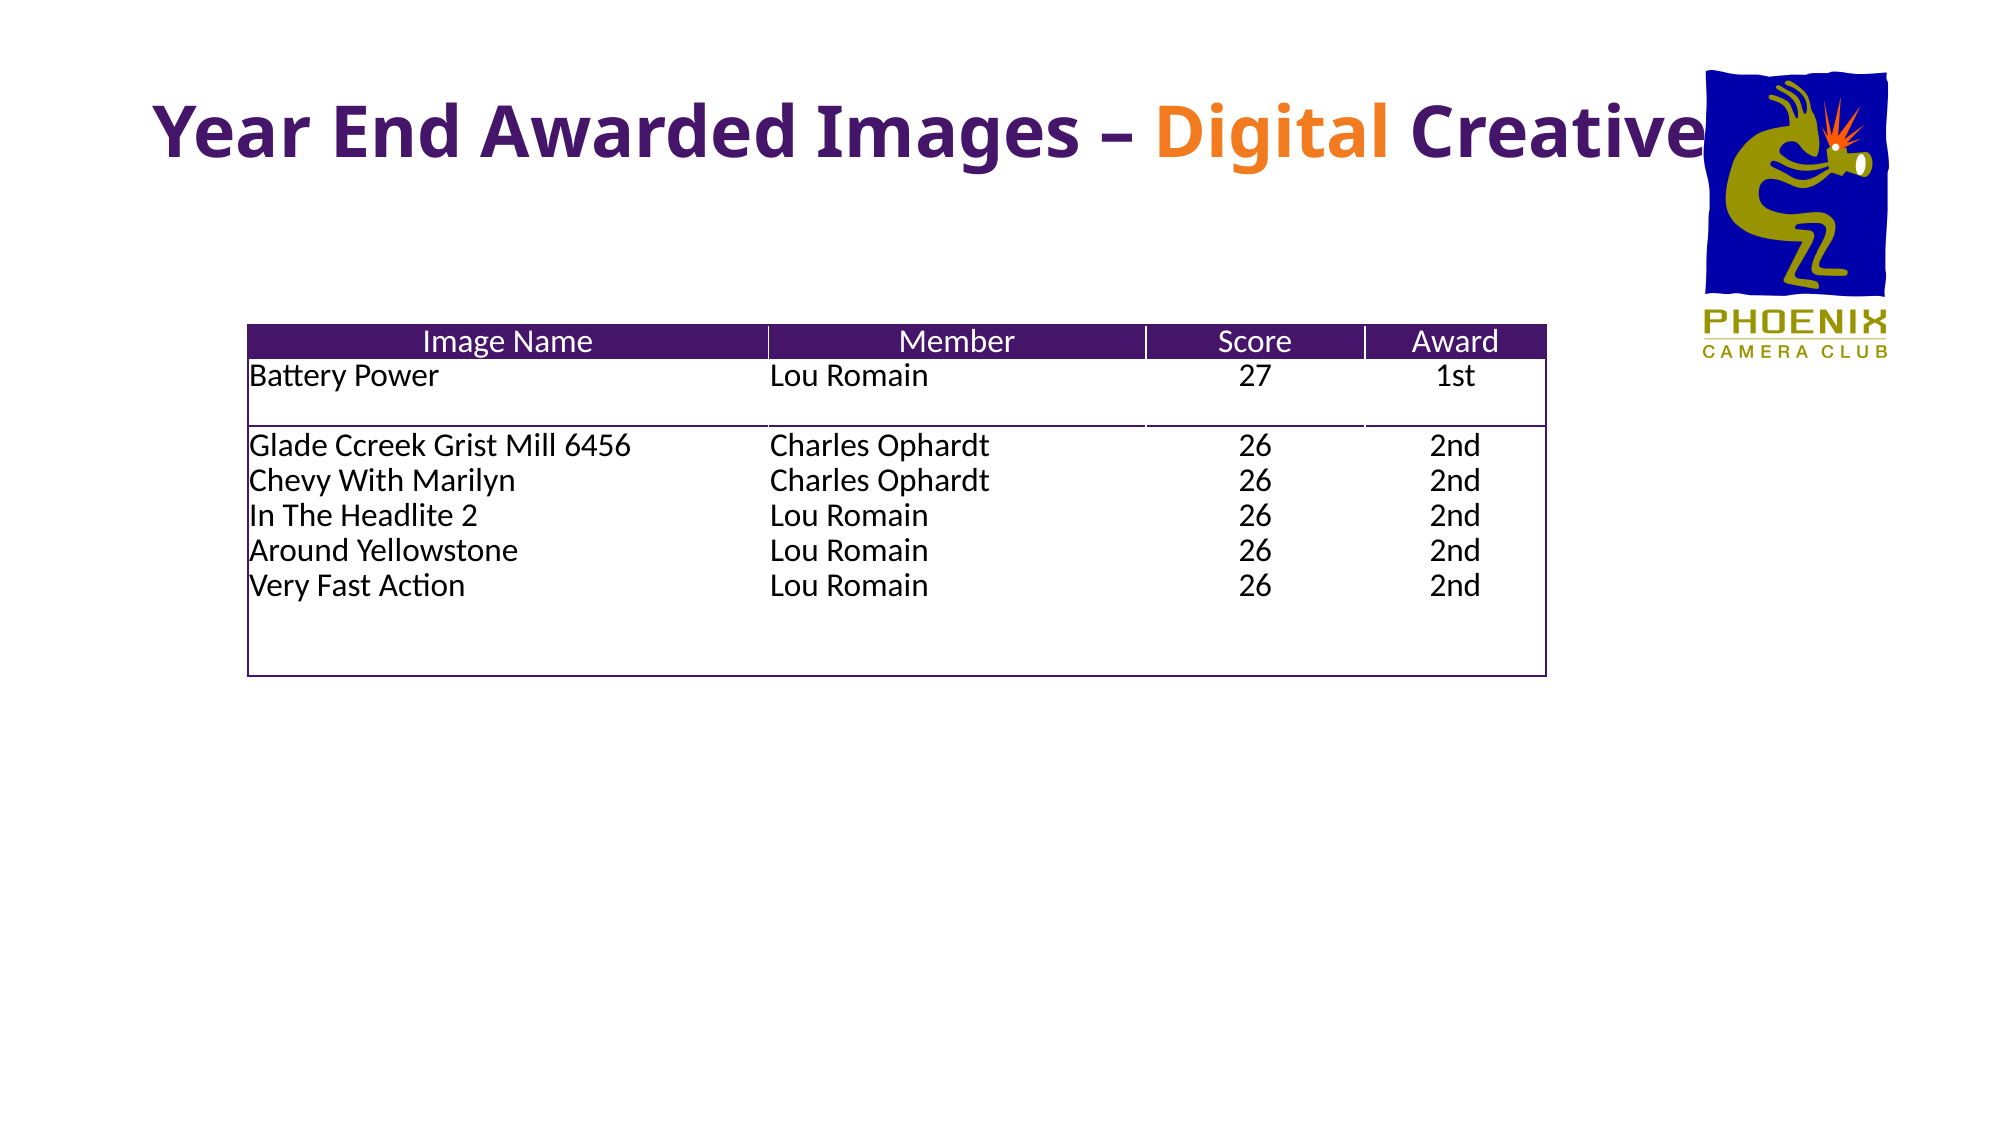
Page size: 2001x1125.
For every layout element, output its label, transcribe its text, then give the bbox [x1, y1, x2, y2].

text_box Year End Awarded Images – Digital Creative [137, 59, 1863, 209]
text_box [247, 324, 1547, 425]
text_box [247, 427, 1547, 677]
picture [1703, 70, 1889, 358]
